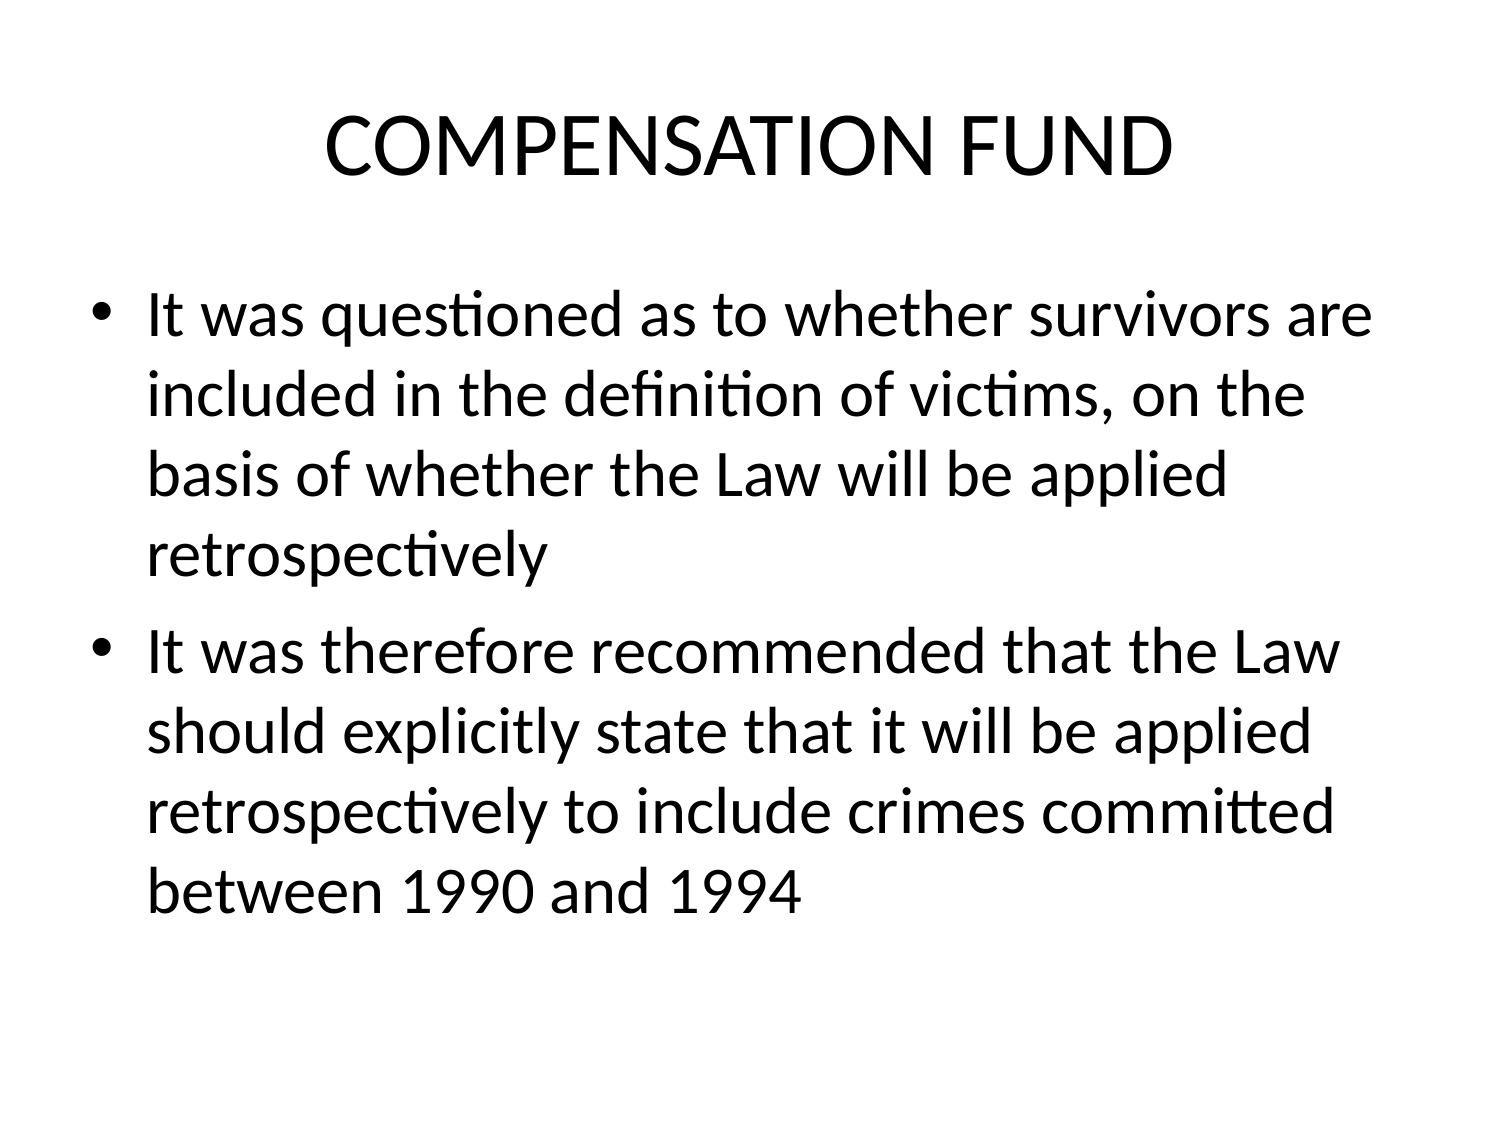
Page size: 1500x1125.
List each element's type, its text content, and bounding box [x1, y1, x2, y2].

list It was questioned as to whether survivors are included in the definition of victims, on the basis of whether the Law will be applied retrospectively It was therefore recommended that the Law should explicitly state that it will be applied retrospectively to include crimes committed between 1990 and 1994 [75, 262, 1425, 1005]
title COMPENSATION FUND [75, 45, 1425, 233]
